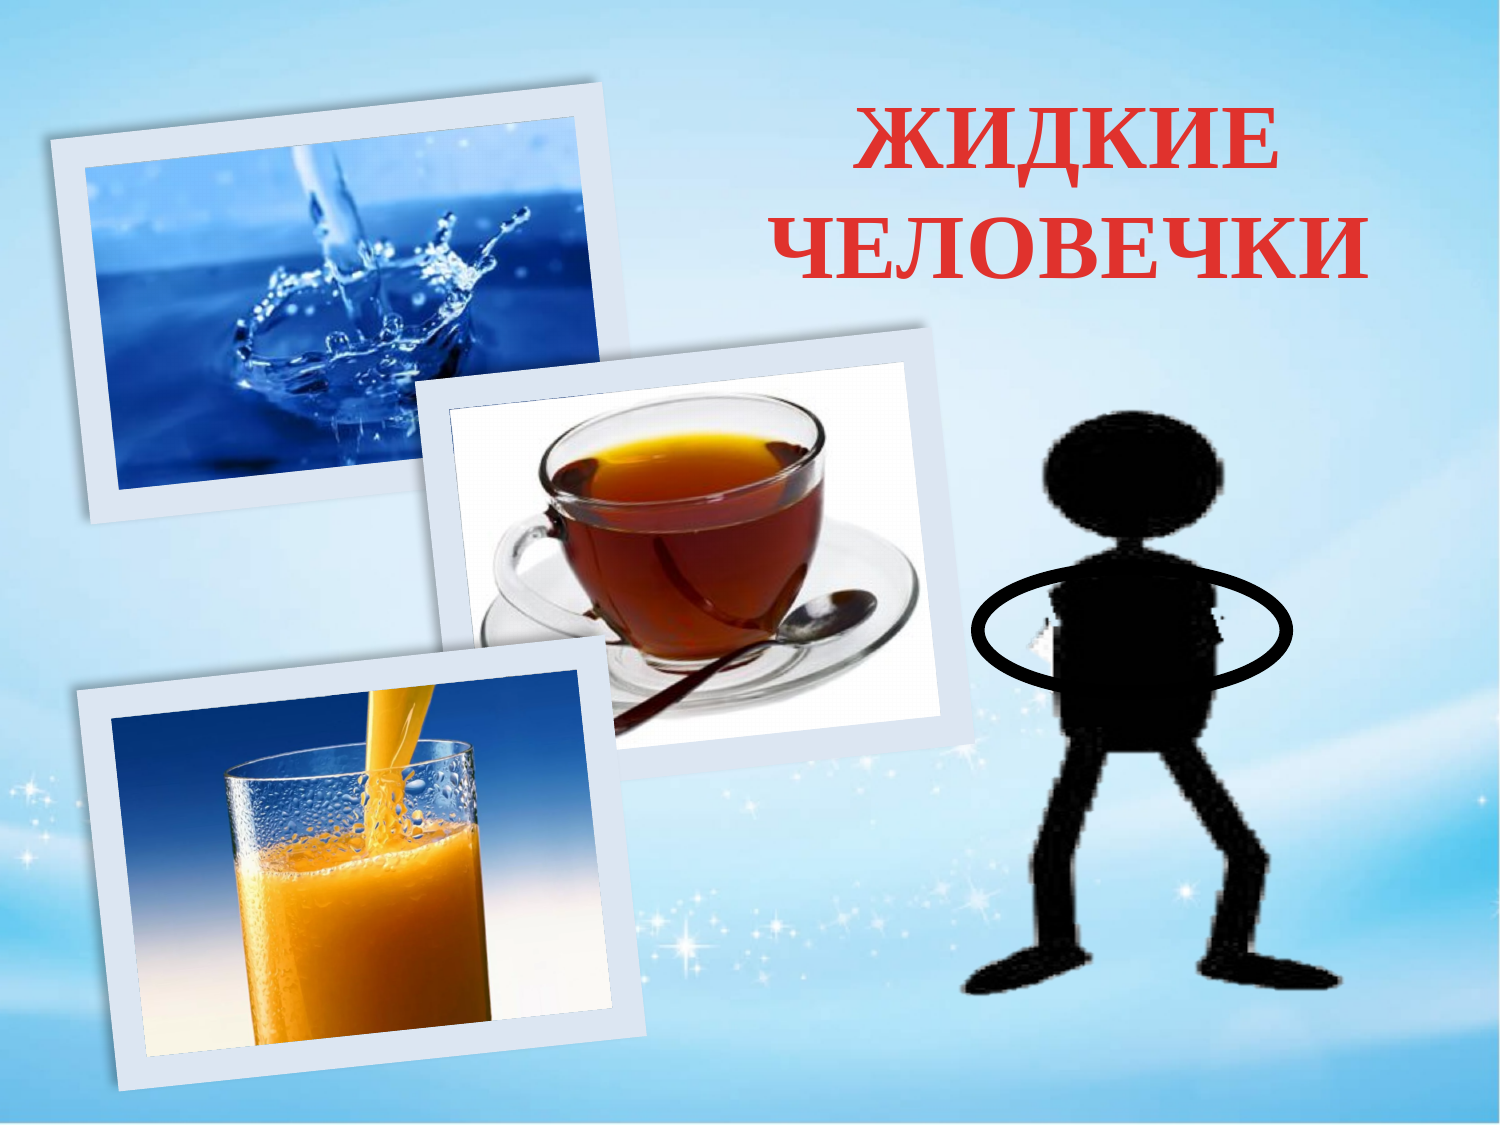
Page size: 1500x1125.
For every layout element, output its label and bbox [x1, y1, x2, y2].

text_box [897, 389, 1387, 1005]
picture [0, 0, 1500, 1125]
